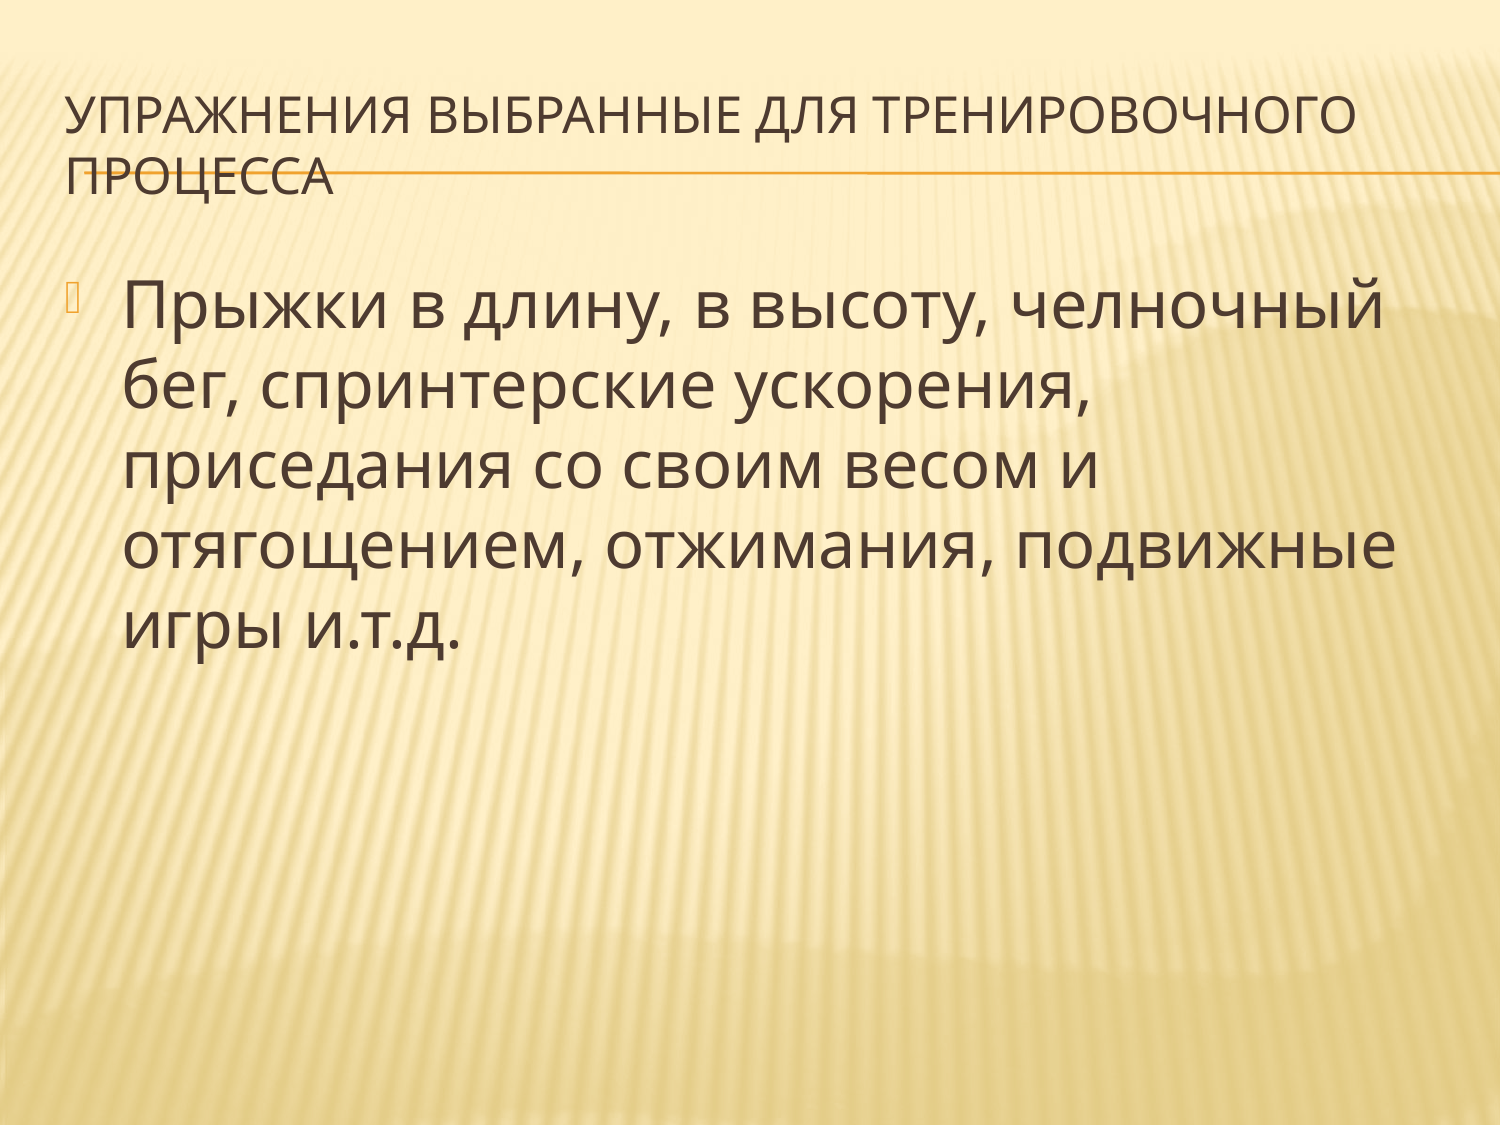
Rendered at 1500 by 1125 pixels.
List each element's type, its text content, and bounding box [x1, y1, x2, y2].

title Упражнения выбранные для тренировочного процесса [50, 75, 1475, 213]
list Прыжки в длину, в высоту, челночный бег, спринтерские ускорения, приседания со своим весом и отягощением, отжимания, подвижные игры и.т.д. [50, 254, 1475, 998]
